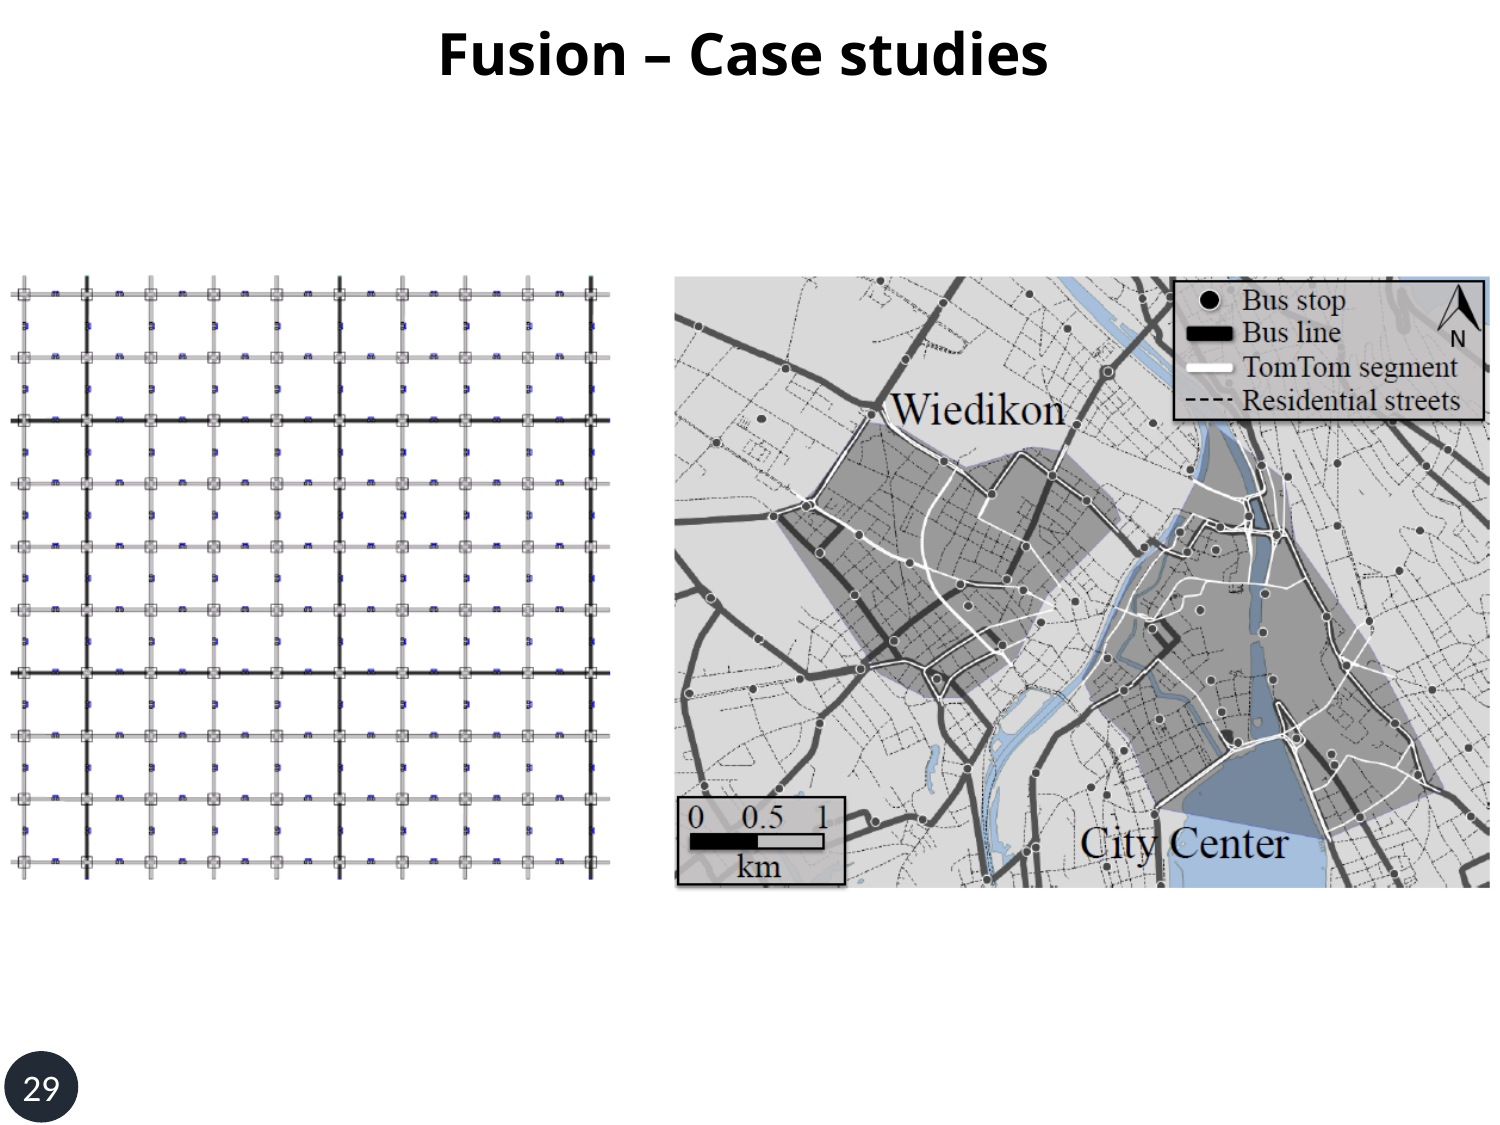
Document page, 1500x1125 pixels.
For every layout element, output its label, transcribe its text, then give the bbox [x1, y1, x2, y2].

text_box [3, 1052, 80, 1122]
text_box Fusion – Case studies [422, 9, 1065, 95]
picture [0, 273, 1500, 894]
